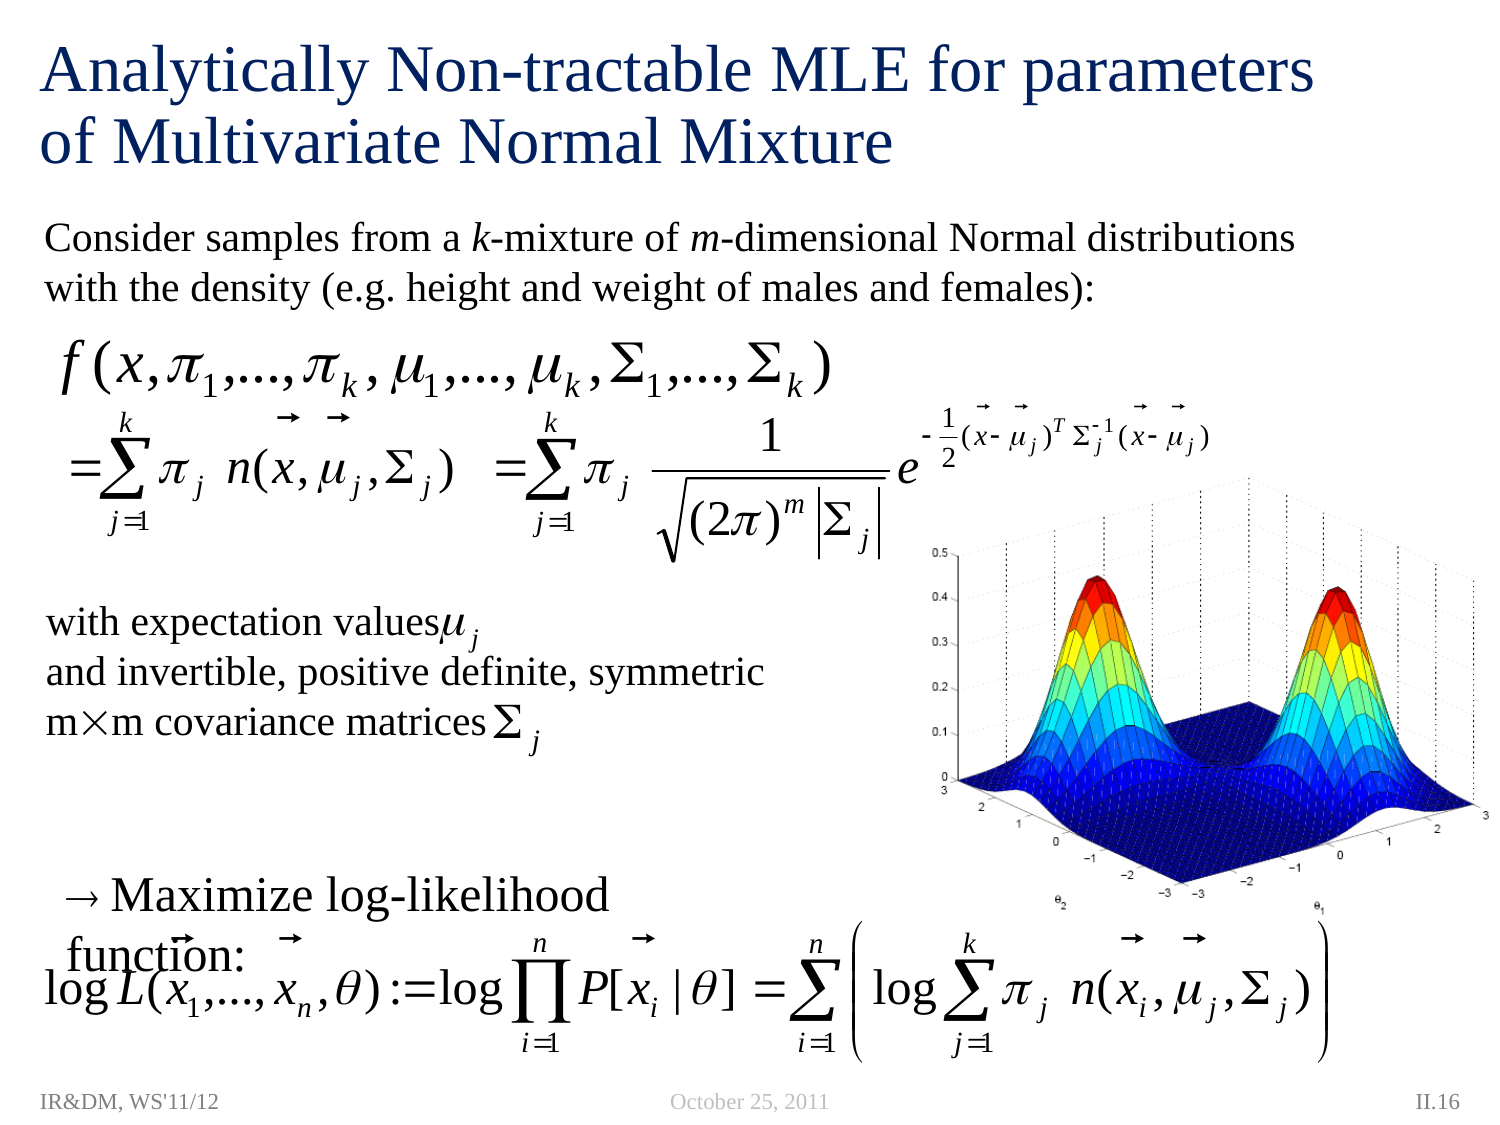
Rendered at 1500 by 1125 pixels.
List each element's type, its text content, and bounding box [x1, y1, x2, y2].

slide_number II.16 [1149, 1074, 1475, 1125]
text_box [430, 590, 488, 663]
title Analytically Non-tractable MLE for parameters of Multivariate Normal Mixture [24, 12, 1500, 200]
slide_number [575, 1080, 925, 1125]
footer IR&DM, WS'11/12 [24, 1074, 475, 1125]
text_box Consider samples from a k-mixture of m-dimensional Normal distributions with the density (e.g. height and weight of males and females): [29, 202, 1471, 318]
text_box  Maximize log-likelihood function: [51, 853, 800, 910]
picture [924, 474, 1493, 921]
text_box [483, 395, 1226, 576]
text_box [40, 321, 844, 413]
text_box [486, 687, 551, 768]
text_box with expectation values and invertible, positive definite, symmetric mm covariance matrices [31, 586, 781, 751]
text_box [58, 399, 463, 546]
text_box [37, 912, 1343, 1072]
